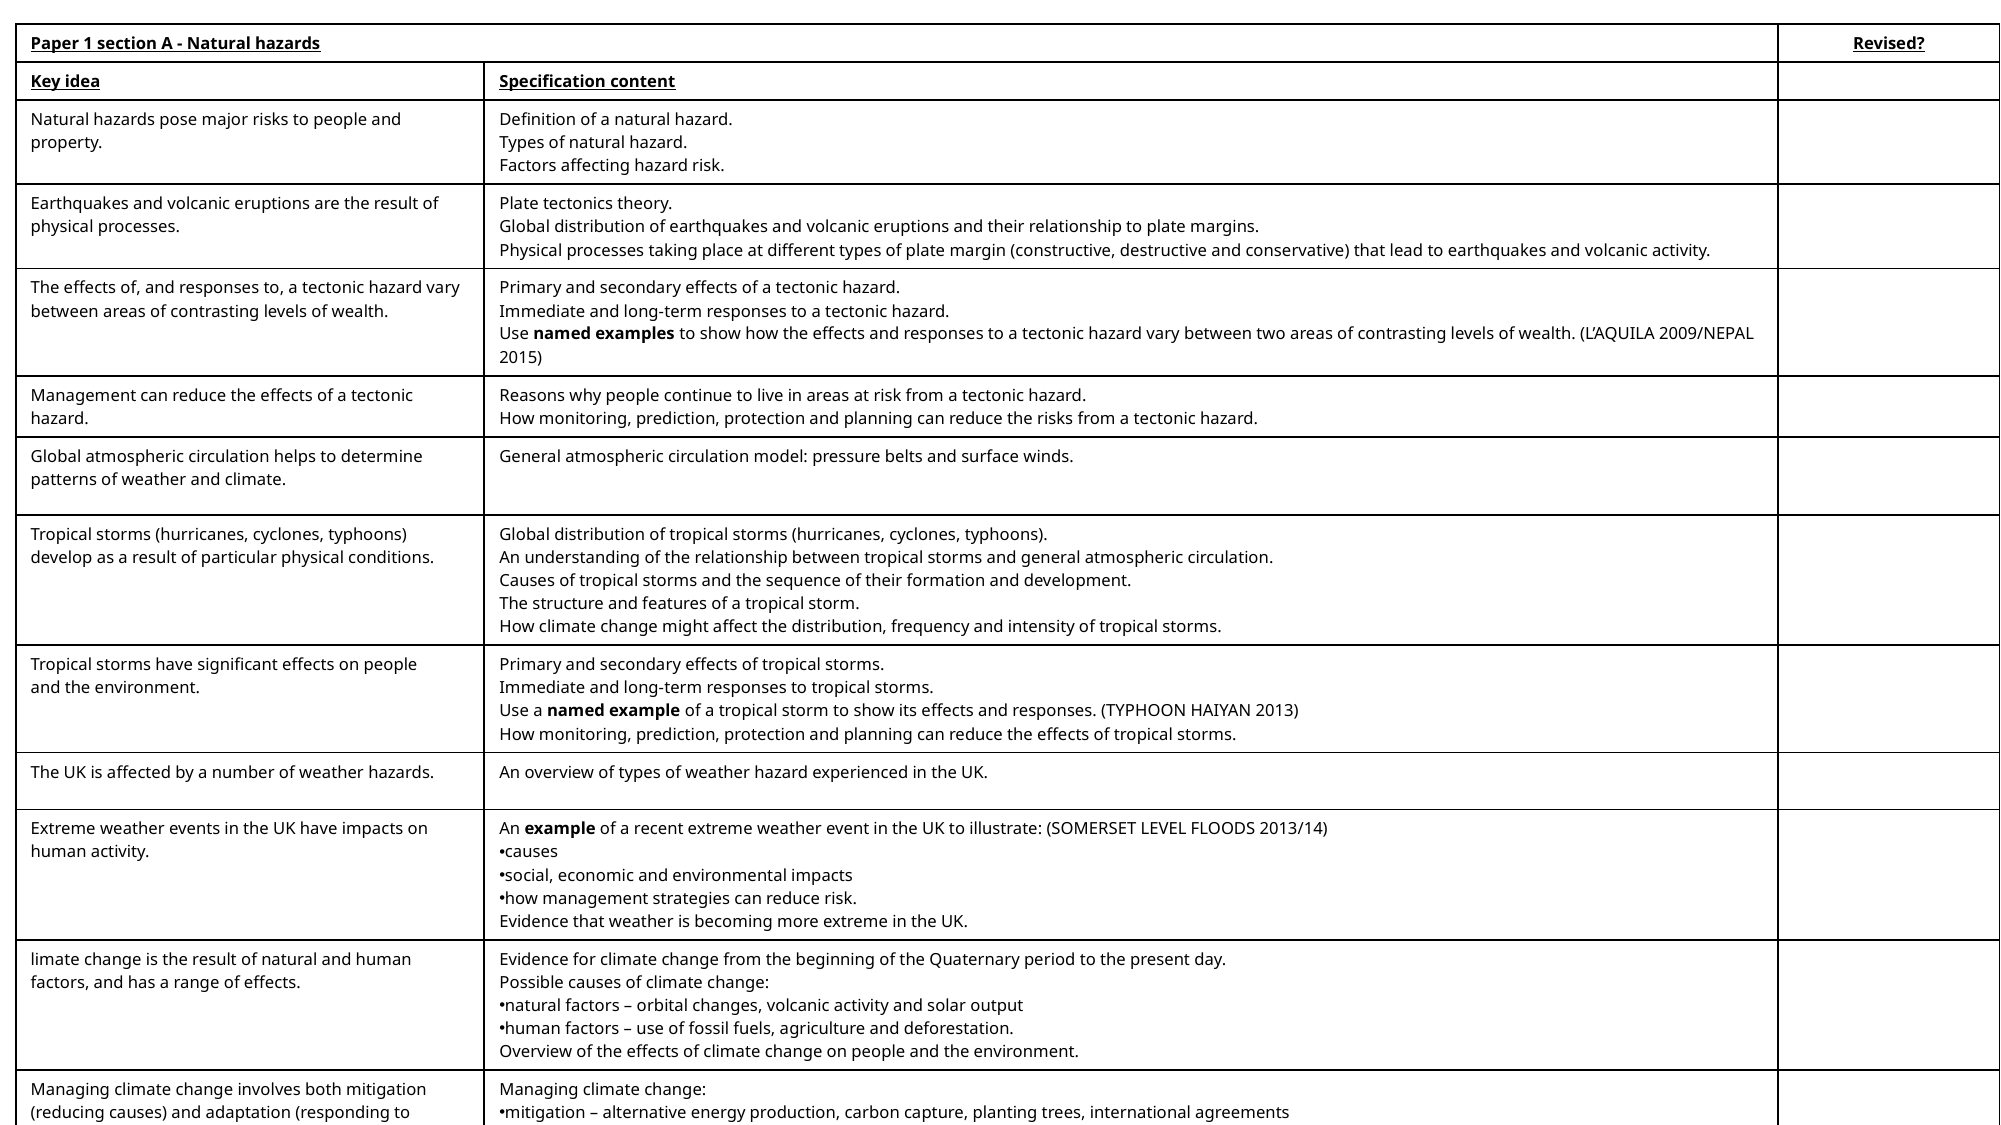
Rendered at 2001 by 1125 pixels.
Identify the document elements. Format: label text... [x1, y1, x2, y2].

table_cell Earthquakes and volcanic eruptions are the result of physical processes. [17, 185, 483, 268]
table_cell [1779, 63, 1999, 99]
table_cell Key idea [17, 63, 483, 99]
table_cell Reasons why people continue to live in areas at risk from a tectonic hazard. How monitoring, prediction, protection and planning can reduce the risks from a tectonic hazard. [485, 377, 1777, 436]
table_cell An overview of types of weather hazard experienced in the UK. [485, 753, 1777, 809]
table_cell Extreme weather events in the UK have impacts on human activity. [17, 810, 483, 939]
table_cell Definition of a natural hazard. Types of natural hazard. Factors affecting hazard risk. [485, 101, 1777, 183]
table_cell Global distribution of tropical storms (hurricanes, cyclones, typhoons). An understanding of the relationship between tropical storms and general atmospheric circulation. Causes of tropical storms and the sequence of their formation and development. The structure and features of a tropical storm. How climate change might affect the distribution, frequency and intensity of tropical storms. [485, 516, 1777, 644]
table_header Revised? [1779, 25, 1999, 61]
table_cell [1779, 646, 1999, 752]
table_cell [1779, 377, 1999, 436]
table_cell Managing climate change: mitigation – alternative energy production, carbon capture, planting trees, international agreements adaptation – change in agricultural systems, managing water supply, reducing risk from rising sea levels. [485, 1071, 1777, 1125]
table_cell Plate tectonics theory. Global distribution of earthquakes and volcanic eruptions and their relationship to plate margins. Physical processes taking place at different types of plate margin (constructive, destructive and conservative) that lead to earthquakes and volcanic activity. [485, 185, 1777, 268]
table_cell [1779, 941, 1999, 1069]
table_cell General atmospheric circulation model: pressure belts and surface winds. [485, 438, 1777, 514]
table_cell Evidence for climate change from the beginning of the Quaternary period to the present day. Possible causes of climate change: natural factors – orbital changes, volcanic activity and solar output human factors – use of fossil fuels, agriculture and deforestation. Overview of the effects of climate change on people and the environment. [485, 941, 1777, 1069]
table_cell [1779, 269, 1999, 375]
table_cell [1779, 753, 1999, 809]
table_cell Managing climate change involves both mitigation (reducing causes) and adaptation (responding to change). [17, 1071, 483, 1125]
table_cell Tropical storms have significant effects on people and the environment. [17, 646, 483, 752]
table_cell The effects of, and responses to, a tectonic hazard vary between areas of contrasting levels of wealth. [17, 269, 483, 375]
table_cell Global atmospheric circulation helps to determine patterns of weather and climate. [17, 438, 483, 514]
table_cell [1779, 101, 1999, 183]
table_cell limate change is the result of natural and human factors, and has a range of effects. [17, 941, 483, 1069]
table_cell [1779, 438, 1999, 514]
table_cell Primary and secondary effects of a tectonic hazard. Immediate and long-term responses to a tectonic hazard. Use named examples to show how the effects and responses to a tectonic hazard vary between two areas of contrasting levels of wealth. (L’AQUILA 2009/NEPAL 2015) [485, 269, 1777, 375]
table_cell Management can reduce the effects of a tectonic hazard. [17, 377, 483, 436]
table_cell Tropical storms (hurricanes, cyclones, typhoons) develop as a result of particular physical conditions. [17, 516, 483, 644]
table_cell The UK is affected by a number of weather hazards. [17, 753, 483, 809]
table_cell [1779, 1071, 1999, 1125]
table_cell Specification content [485, 63, 1777, 99]
table_cell Primary and secondary effects of tropical storms. Immediate and long-term responses to tropical storms. Use a named example of a tropical storm to show its effects and responses. (TYPHOON HAIYAN 2013) How monitoring, prediction, protection and planning can reduce the effects of tropical storms. [485, 646, 1777, 752]
table_cell An example of a recent extreme weather event in the UK to illustrate: (SOMERSET LEVEL FLOODS 2013/14) causes social, economic and environmental impacts how management strategies can reduce risk. Evidence that weather is becoming more extreme in the UK. [485, 810, 1777, 939]
table_cell Natural hazards pose major risks to people and property. [17, 101, 483, 183]
table_cell [1779, 185, 1999, 268]
table_header Paper 1 section A - Natural hazards [17, 25, 1777, 61]
table_cell [1779, 810, 1999, 939]
table_cell [1779, 516, 1999, 644]
